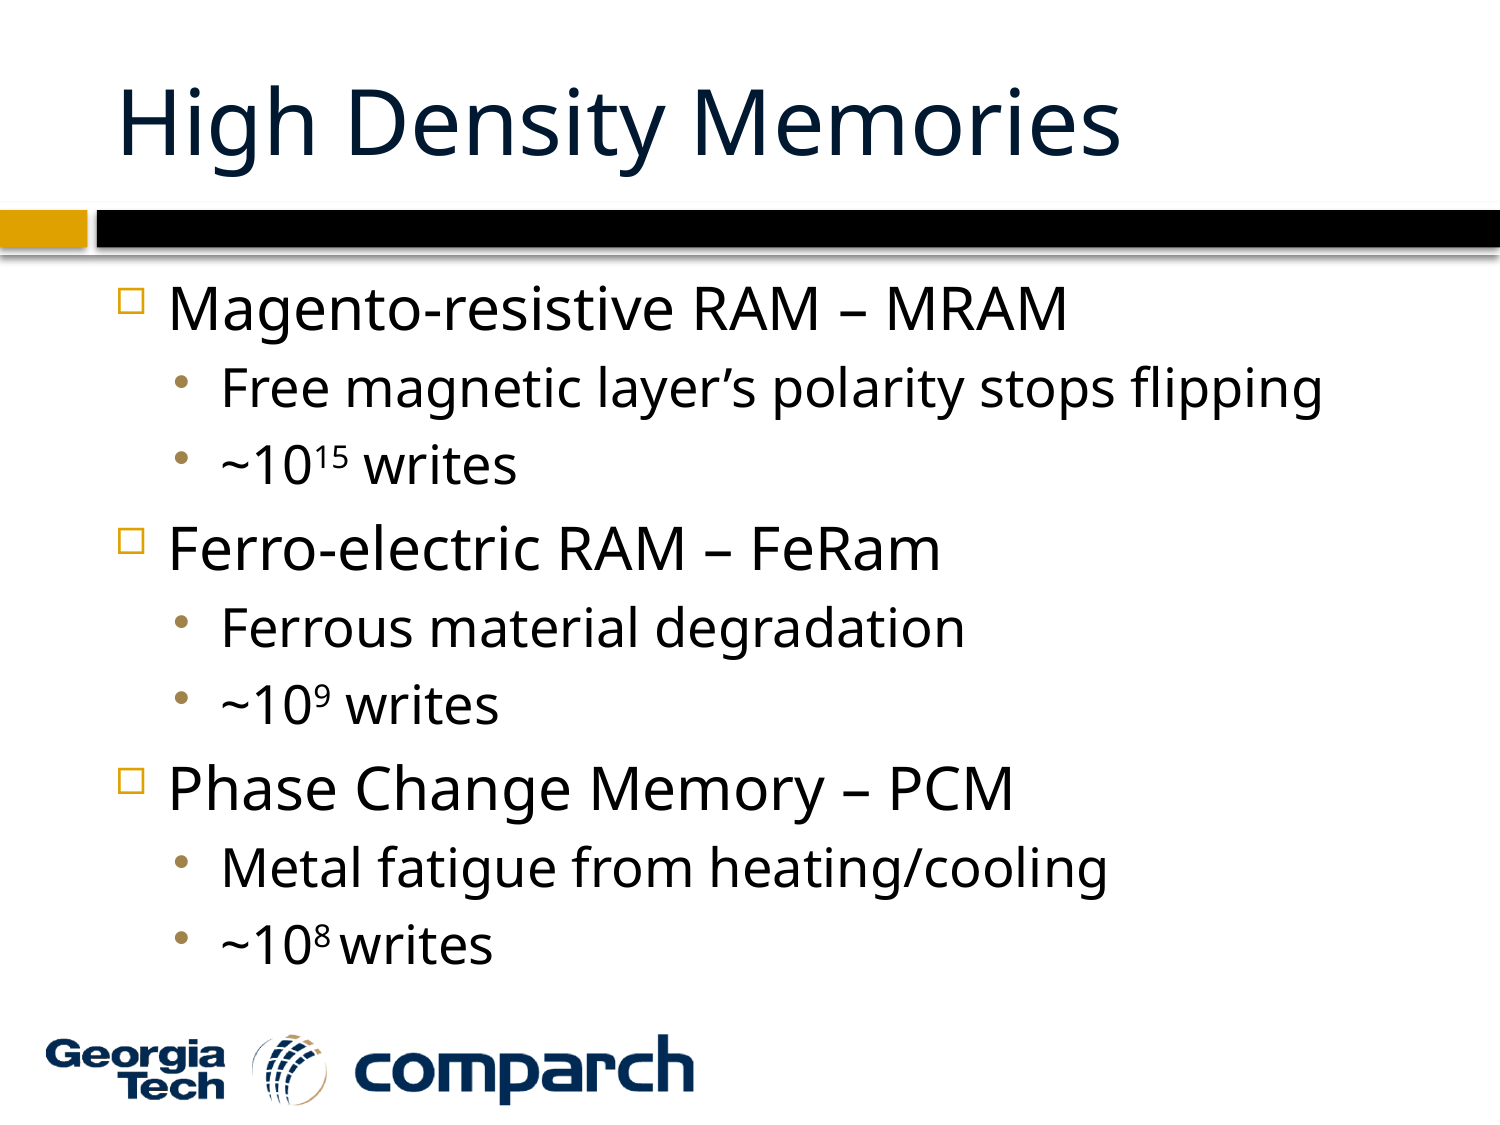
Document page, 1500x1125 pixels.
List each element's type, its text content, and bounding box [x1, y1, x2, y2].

picture [38, 1019, 697, 1114]
list Magento-resistive RAM – MRAM Free magnetic layer’s polarity stops flipping ~1015 writes Ferro-electric RAM – FeRam Ferrous material degradation ~109 writes Phase Change Memory – PCM Metal fatigue from heating/cooling ~108 writes [100, 262, 1438, 1000]
title High Density Memories [100, 37, 1438, 200]
